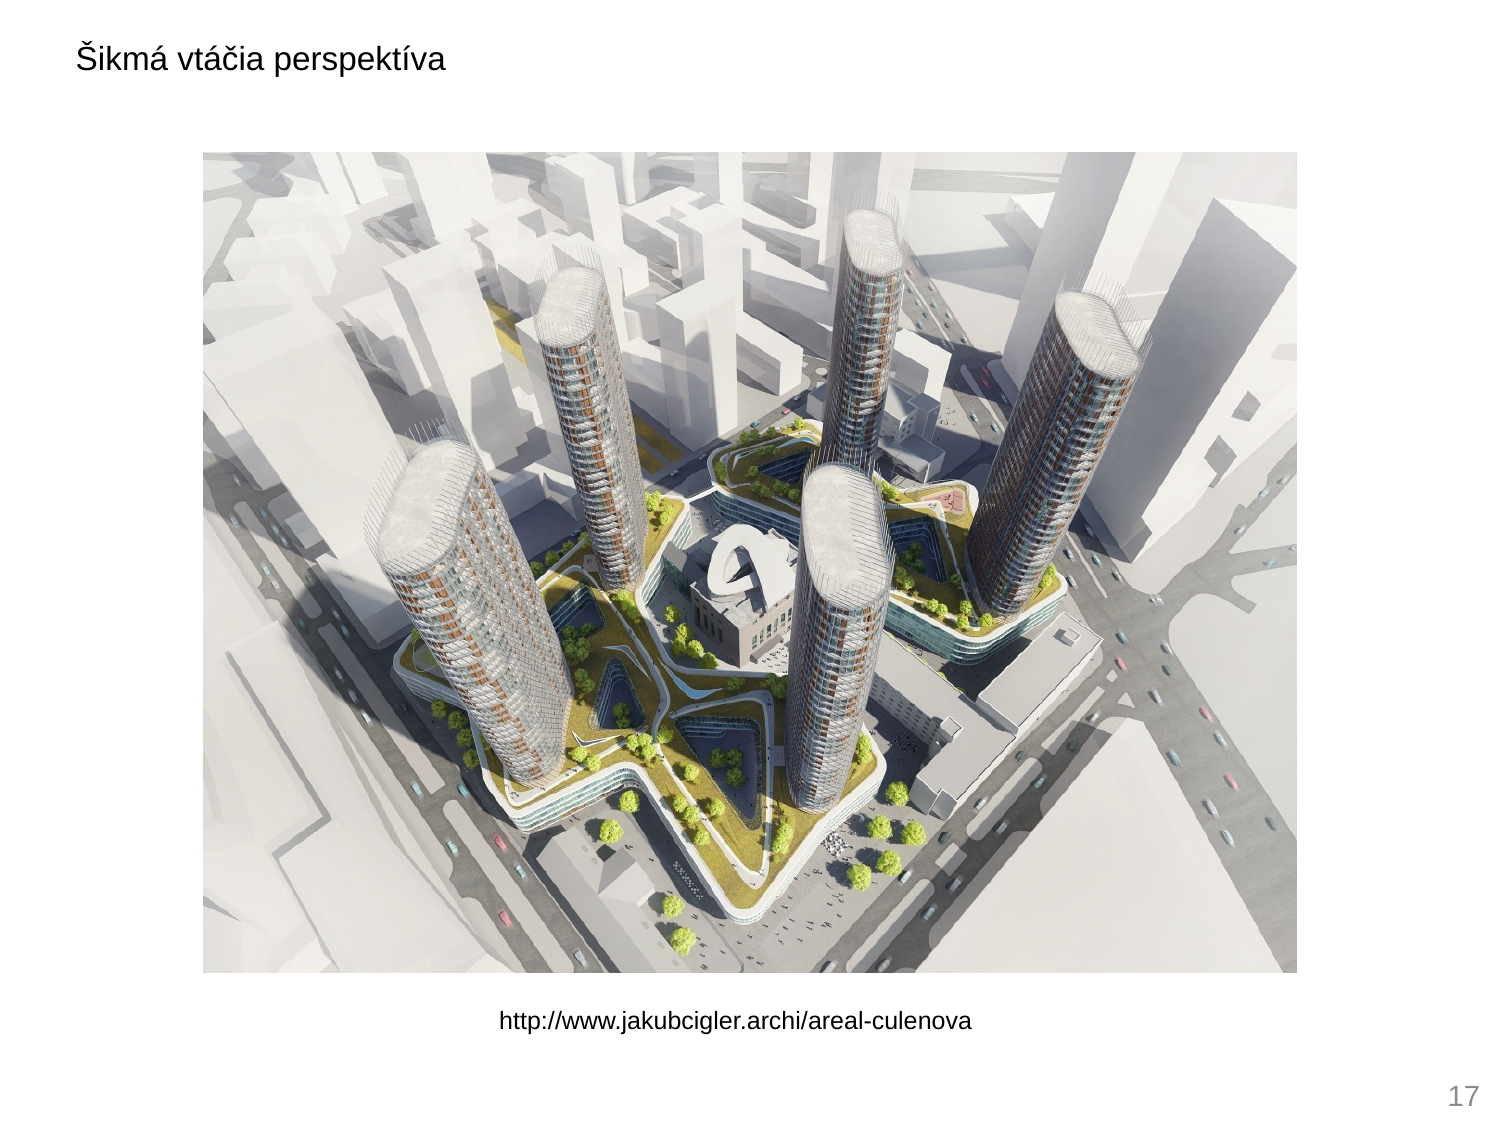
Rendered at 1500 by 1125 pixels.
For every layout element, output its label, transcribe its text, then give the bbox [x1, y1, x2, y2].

text_box Šikmá vtáčia perspektíva [60, 29, 462, 85]
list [202, 152, 1298, 973]
text_box http://www.jakubcigler.archi/areal-culenova [484, 997, 996, 1043]
slide_number 17 [1429, 1068, 1496, 1120]
